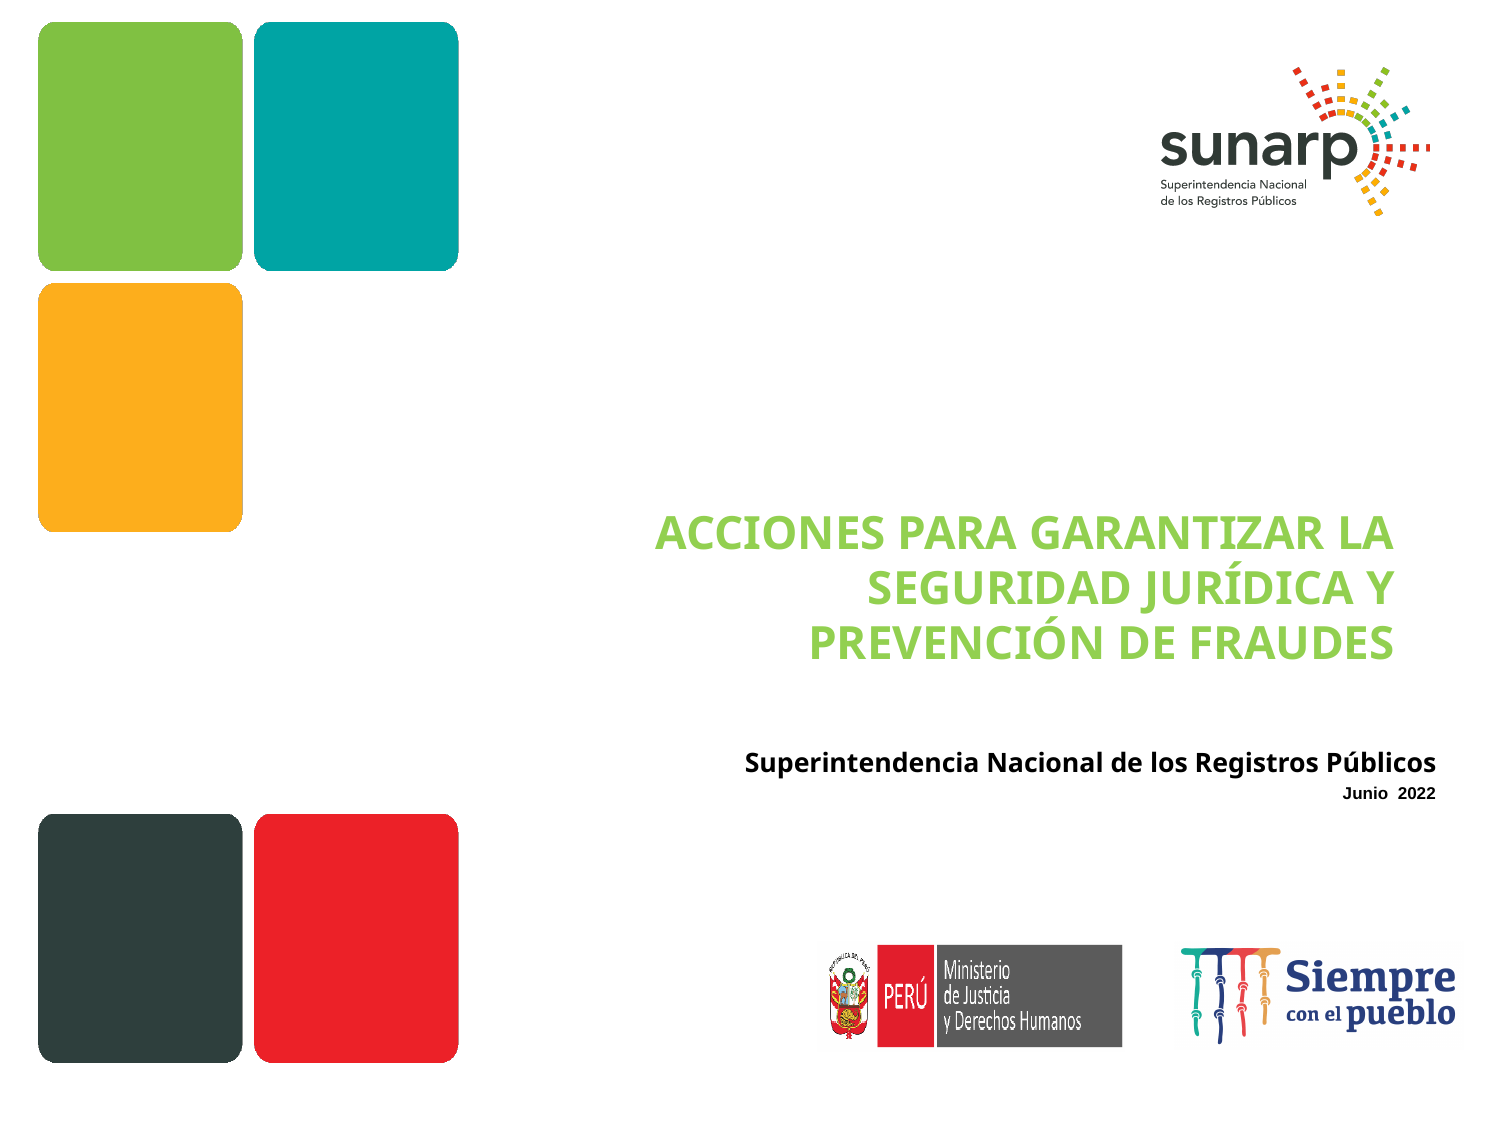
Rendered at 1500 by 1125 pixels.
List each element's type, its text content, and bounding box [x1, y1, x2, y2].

picture [34, 17, 459, 1067]
picture [1173, 940, 1465, 1050]
picture [1160, 66, 1430, 216]
text_box ACCIONES PARA GARANTIZAR LA SEGURIDAD JURÍDICA Y PREVENCIÓN DE FRAUDES [569, 496, 1410, 677]
text_box Junio 2022 [1159, 787, 1451, 811]
picture [817, 941, 1125, 1052]
text_box Superintendencia Nacional de los Registros Públicos [610, 738, 1451, 787]
